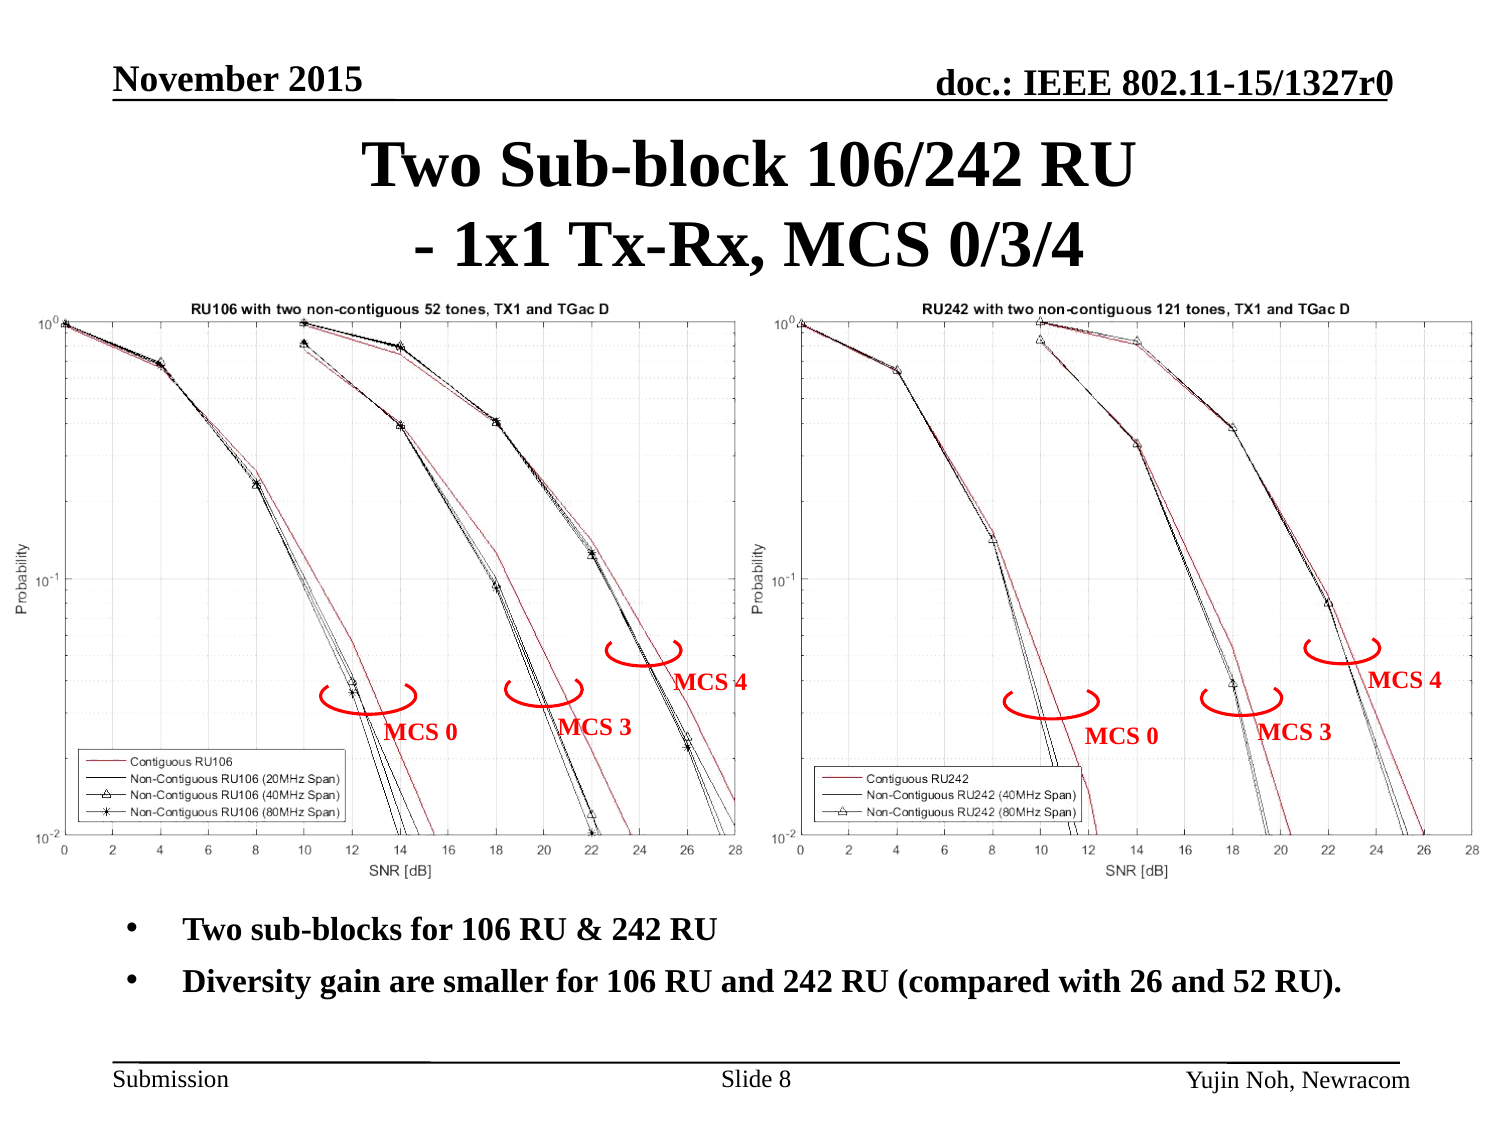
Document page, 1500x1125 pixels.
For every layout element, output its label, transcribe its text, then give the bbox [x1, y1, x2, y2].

text_box Two sub-blocks for 106 RU & 242 RU Diversity gain are smaller for 106 RU and 242 RU (compared with 26 and 52 RU). [110, 913, 1386, 1050]
title Two Sub-block 106/242 RU - 1x1 Tx-Rx, MCS 0/3/4 [112, 112, 1388, 272]
slide_number Slide 8 [712, 1061, 800, 1123]
picture [0, 274, 1500, 905]
